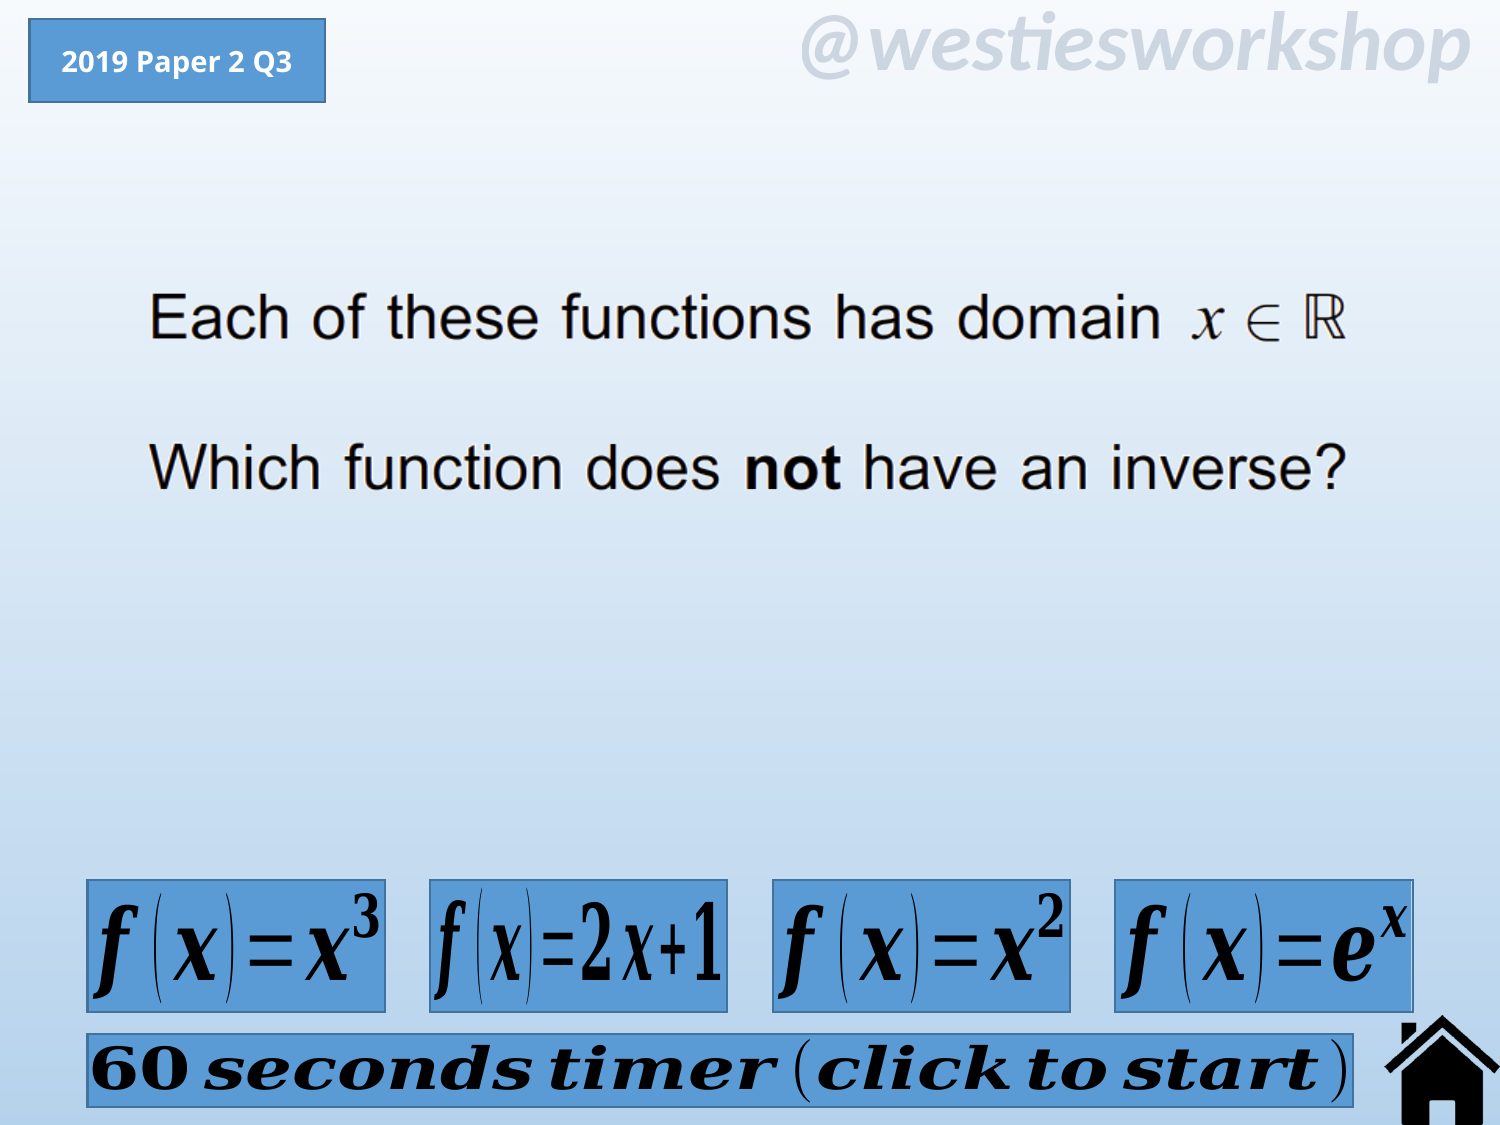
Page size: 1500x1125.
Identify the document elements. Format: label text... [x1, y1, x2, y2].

text_box 2019 Paper 2 Q3 [28, 18, 326, 103]
picture [1384, 1015, 1500, 1125]
picture [124, 267, 1376, 524]
